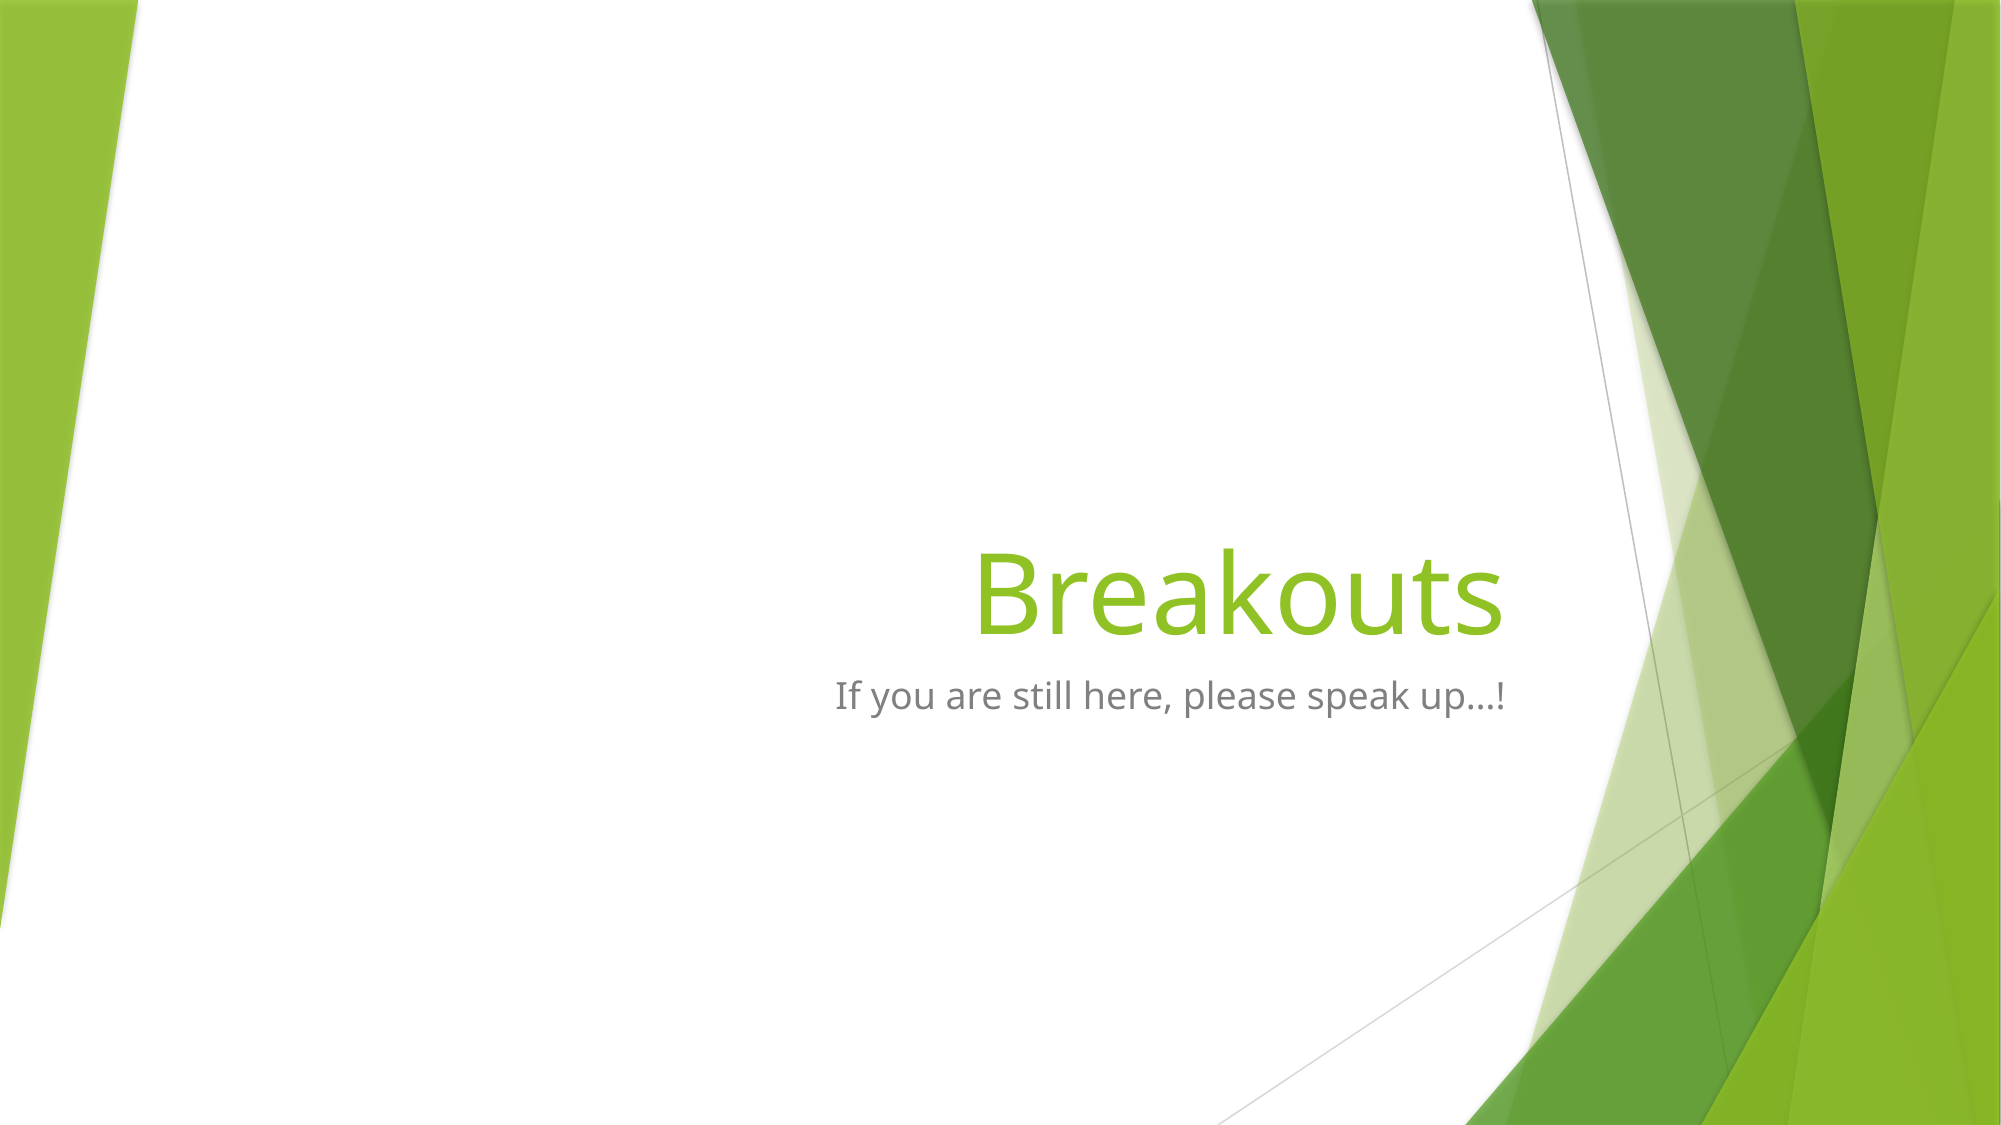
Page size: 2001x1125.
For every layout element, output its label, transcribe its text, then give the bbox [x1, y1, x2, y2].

title Breakouts [247, 394, 1522, 664]
subtitle If you are still here, please speak up…! [247, 664, 1522, 845]
